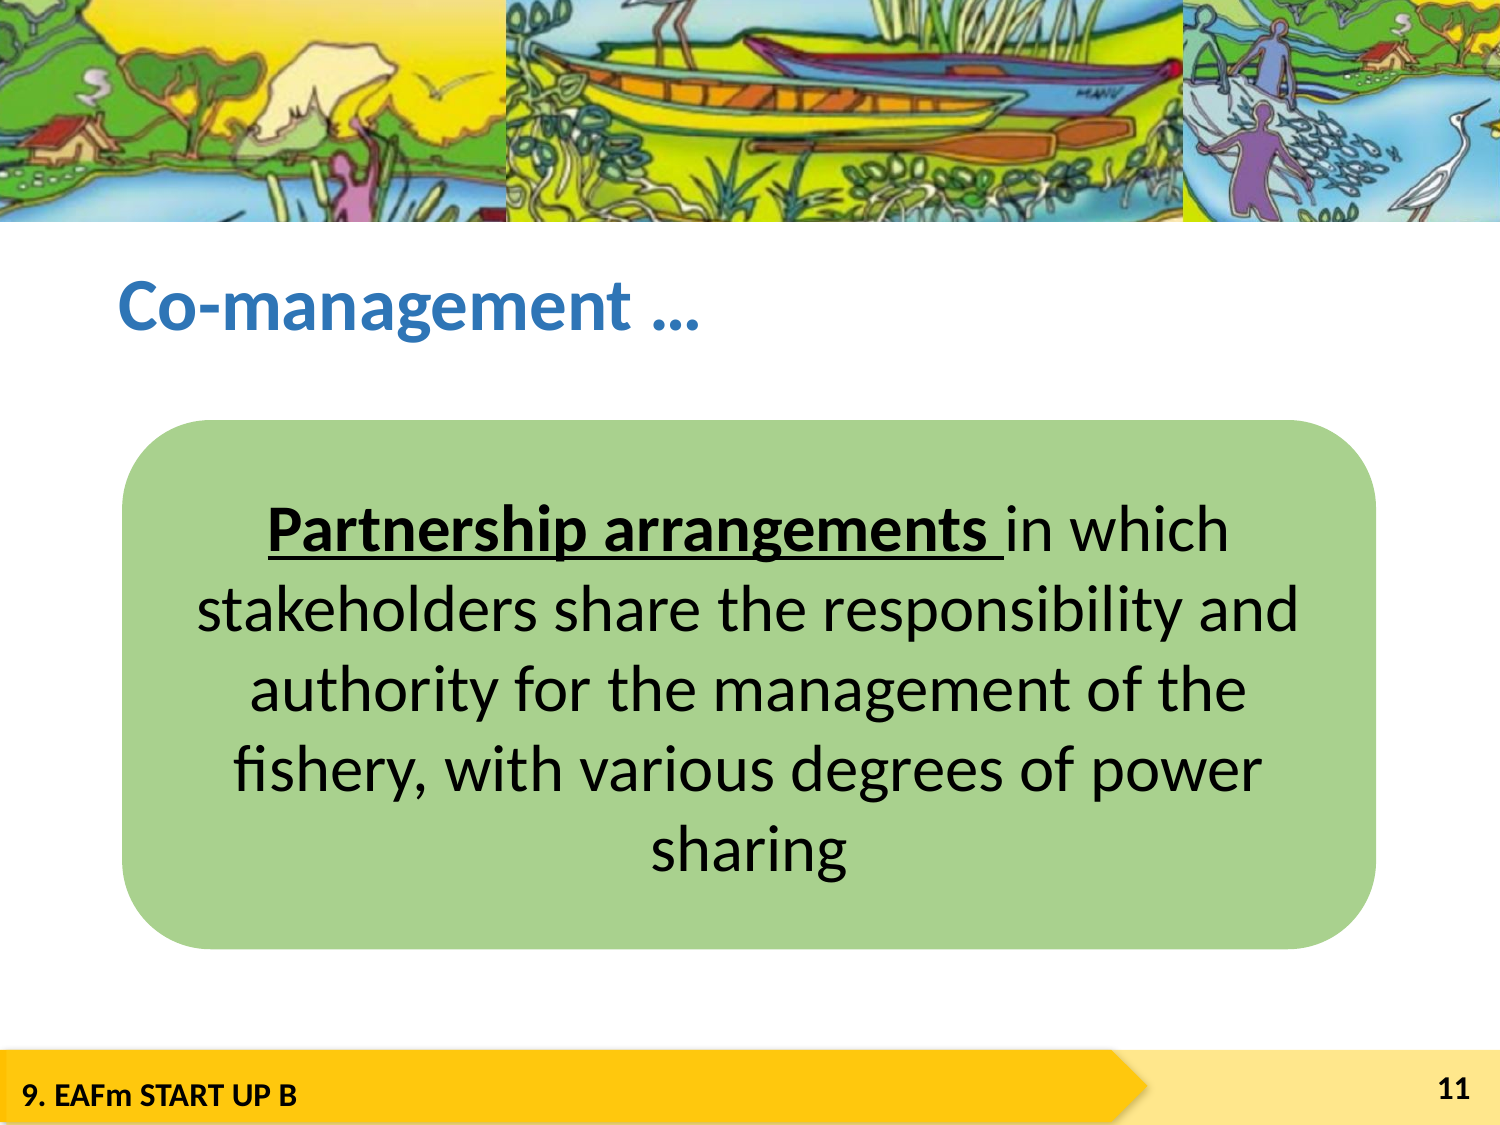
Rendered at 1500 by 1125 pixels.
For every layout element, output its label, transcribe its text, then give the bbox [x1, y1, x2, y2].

text_box Partnership arrangements in which stakeholders share the responsibility and authority for the management of the fishery, with various degrees of power sharing [121, 418, 1378, 951]
slide_number 11 [1375, 1055, 1486, 1116]
picture [0, 0, 1500, 222]
title Co-management … [103, 244, 1397, 368]
